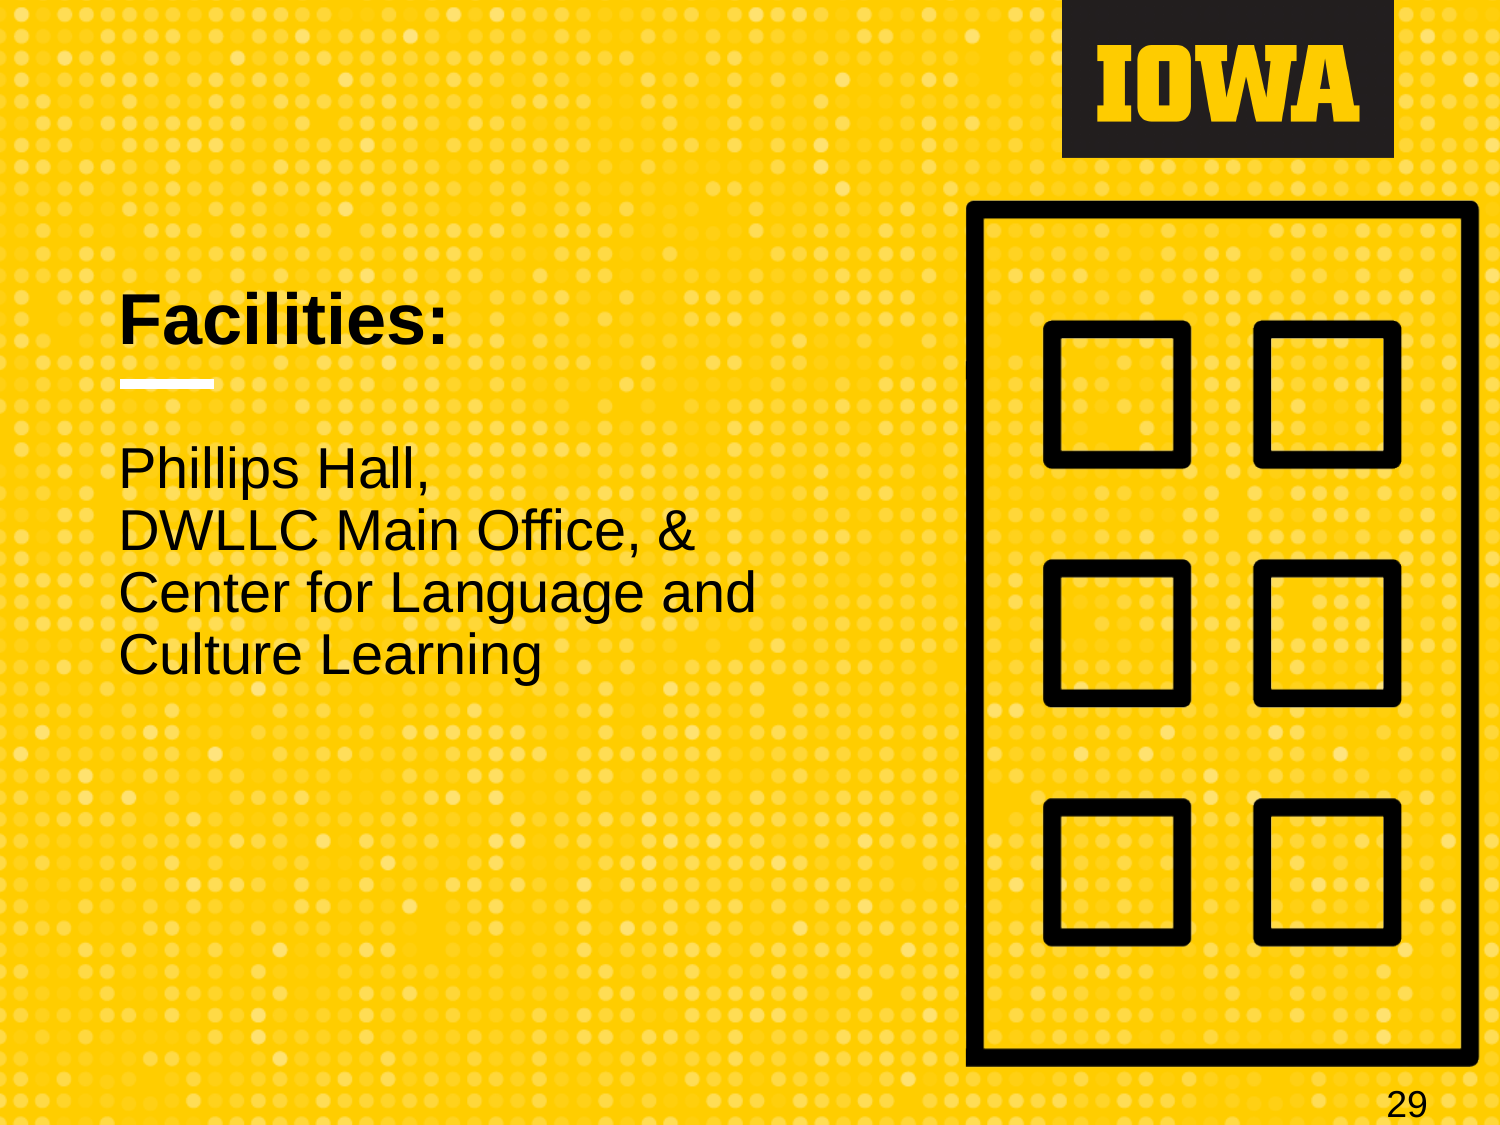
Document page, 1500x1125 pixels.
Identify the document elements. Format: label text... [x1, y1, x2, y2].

picture [965, 191, 1500, 1085]
text_box 29 [1371, 1085, 1500, 1125]
picture [1062, 0, 1394, 158]
title Facilities: Phillips Hall, DWLLC Main Office, & Center for Language and Culture Learning [103, 274, 946, 767]
